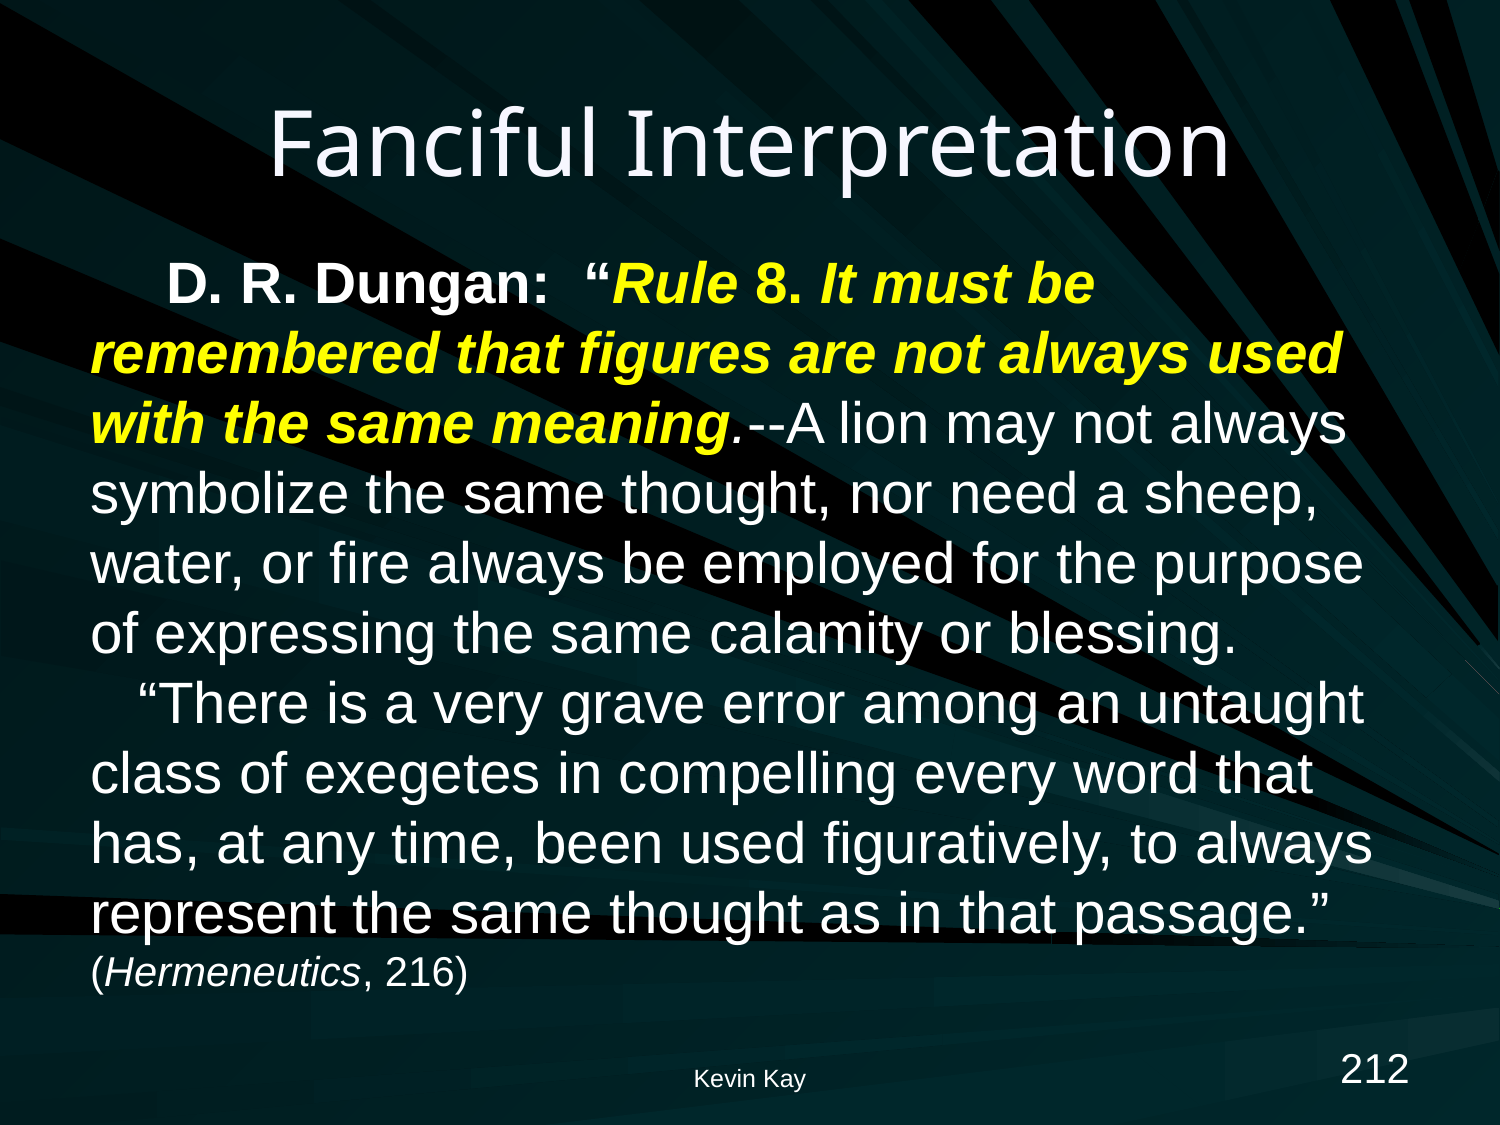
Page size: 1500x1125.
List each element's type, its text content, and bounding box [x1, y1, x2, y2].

title Fanciful Interpretation [74, 45, 1426, 234]
list D. R. Dungan: “Rule 8. It must be remembered that figures are not always used with the same meaning.--A lion may not always symbolize the same thought, nor need a sheep, water, or fire always be employed for the purpose of expressing the same calamity or blessing. “There is a very grave error among an untaught class of exegetes in compelling every word that has, at any time, been used figuratively, to always represent the same thought as in that passage.” (Hermeneutics, 216) [74, 237, 1426, 1026]
slide_number 212 [1074, 1023, 1426, 1100]
footer Kevin Kay [512, 1024, 988, 1101]
